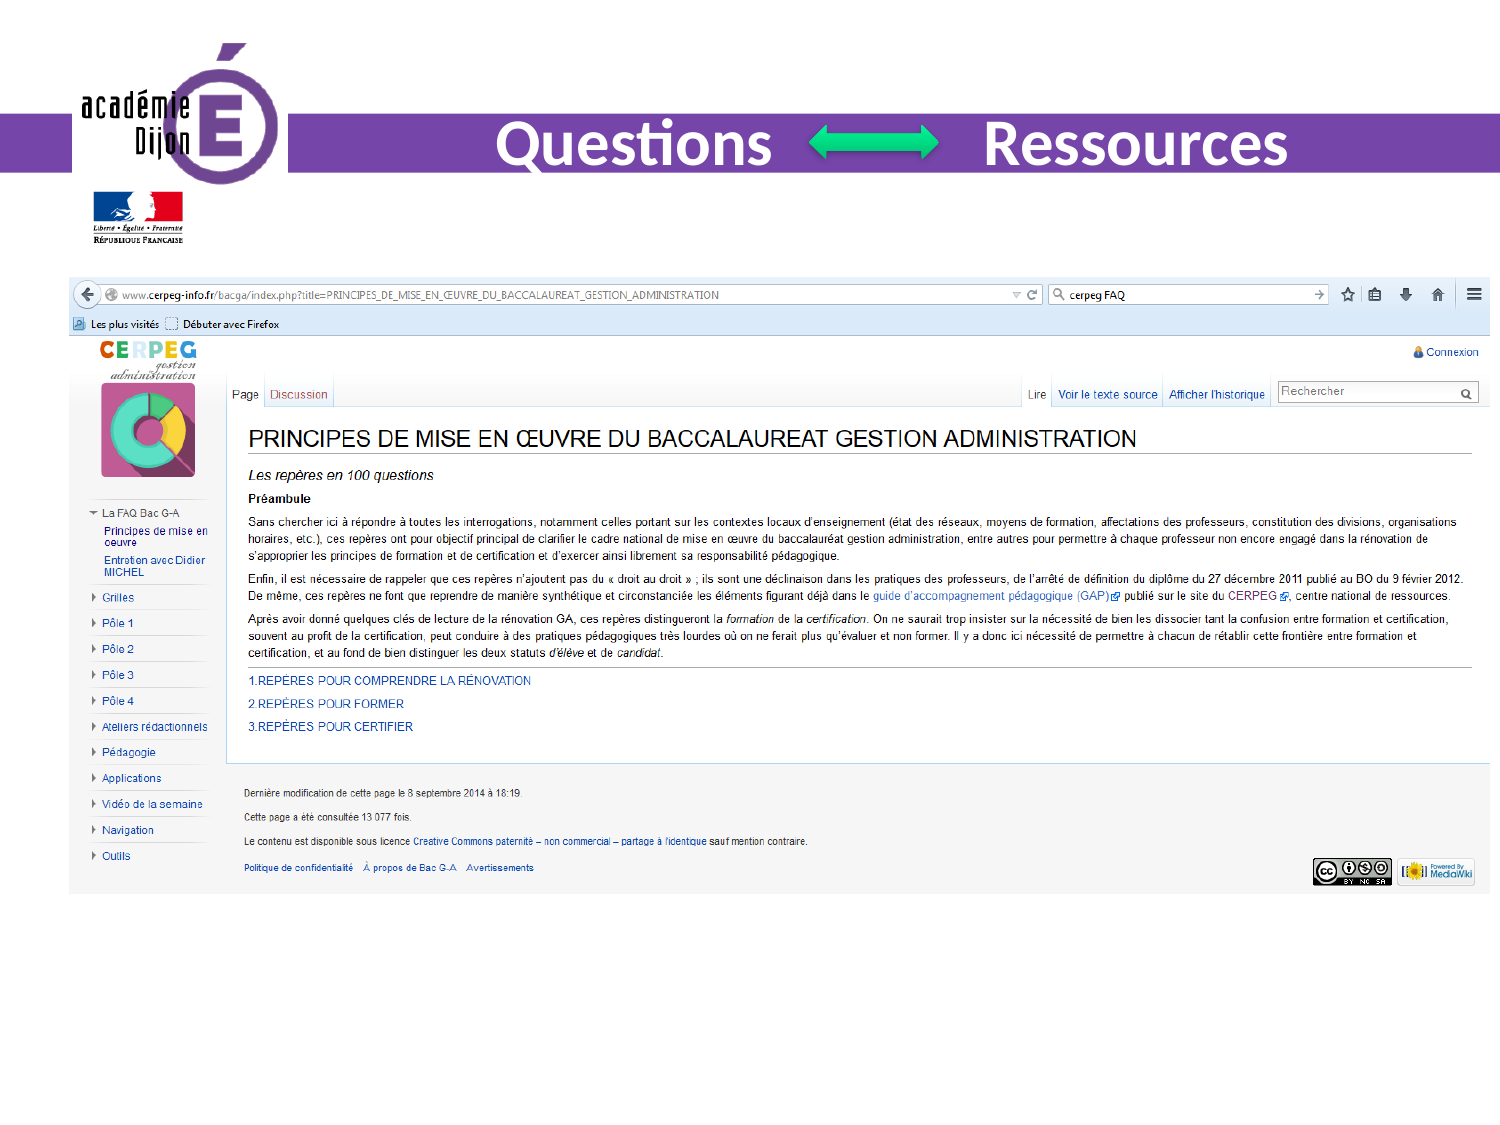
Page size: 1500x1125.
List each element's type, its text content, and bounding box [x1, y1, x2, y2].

title Questions Ressources [359, 44, 1426, 207]
picture [82, 43, 278, 207]
picture [69, 276, 1490, 894]
list [0, 207, 1426, 965]
text_box [808, 125, 939, 160]
